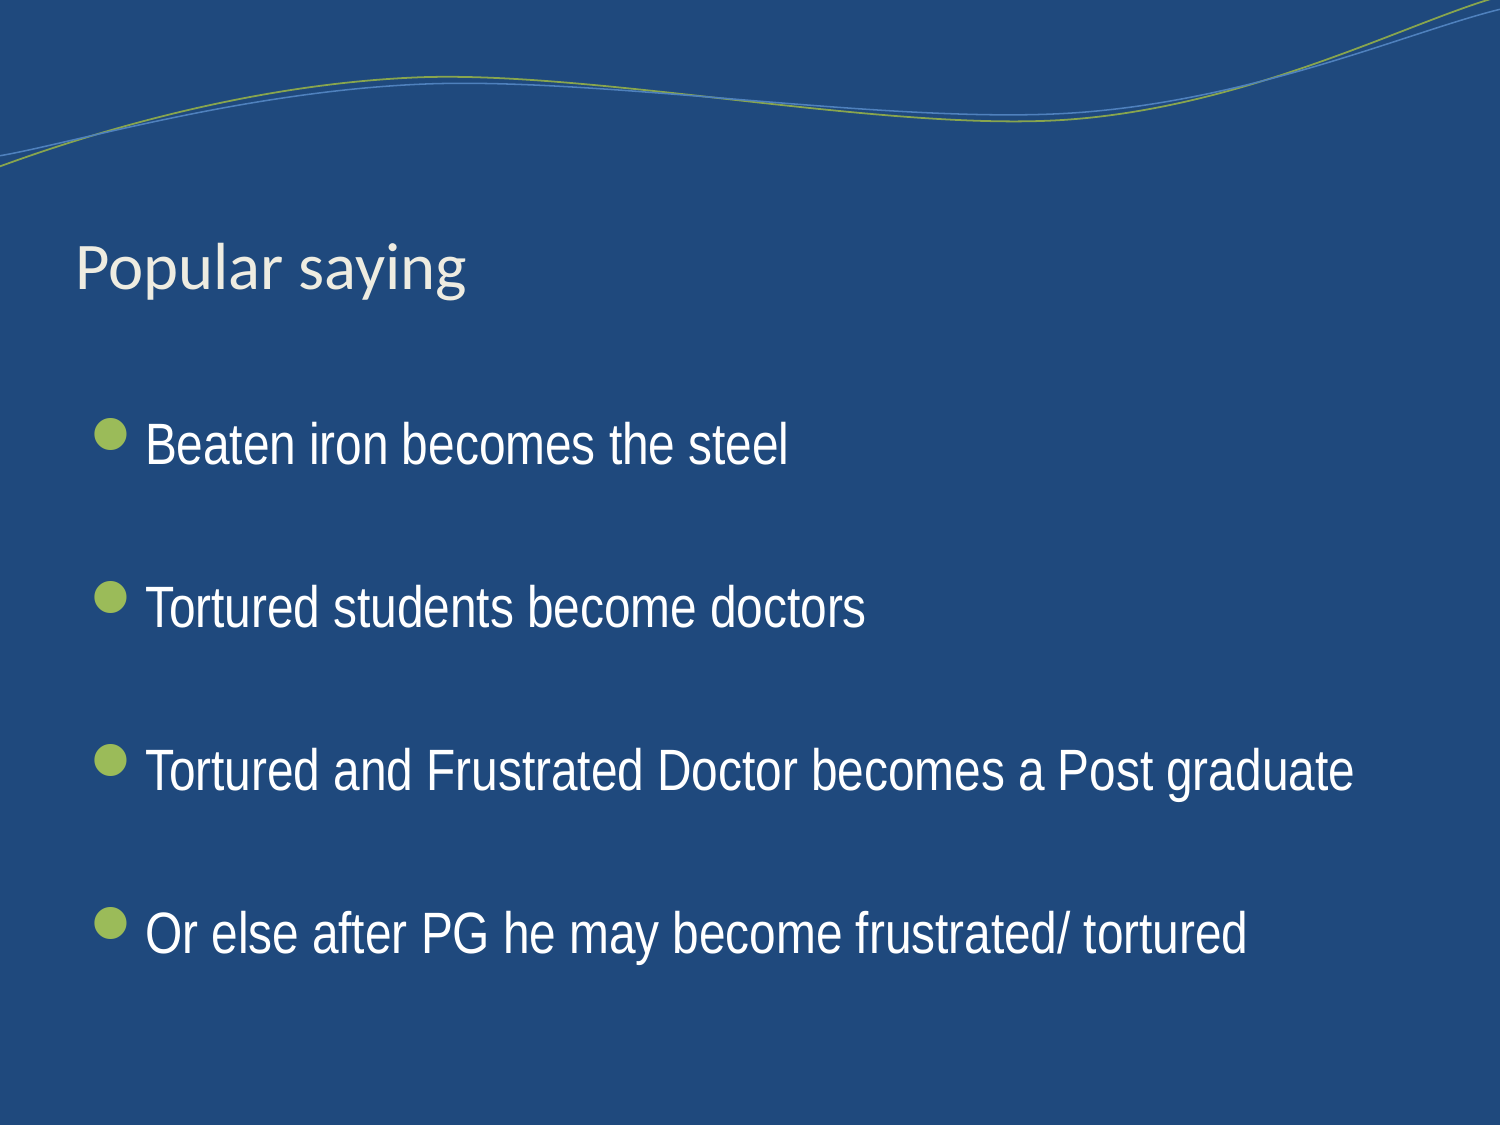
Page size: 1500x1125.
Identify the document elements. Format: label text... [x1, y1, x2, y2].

title Popular saying [75, 115, 1425, 303]
list Beaten iron becomes the steel Tortured students become doctors Tortured and Frustrated Doctor becomes a Post graduate Or else after PG he may become frustrated/ tortured [75, 317, 1425, 1038]
